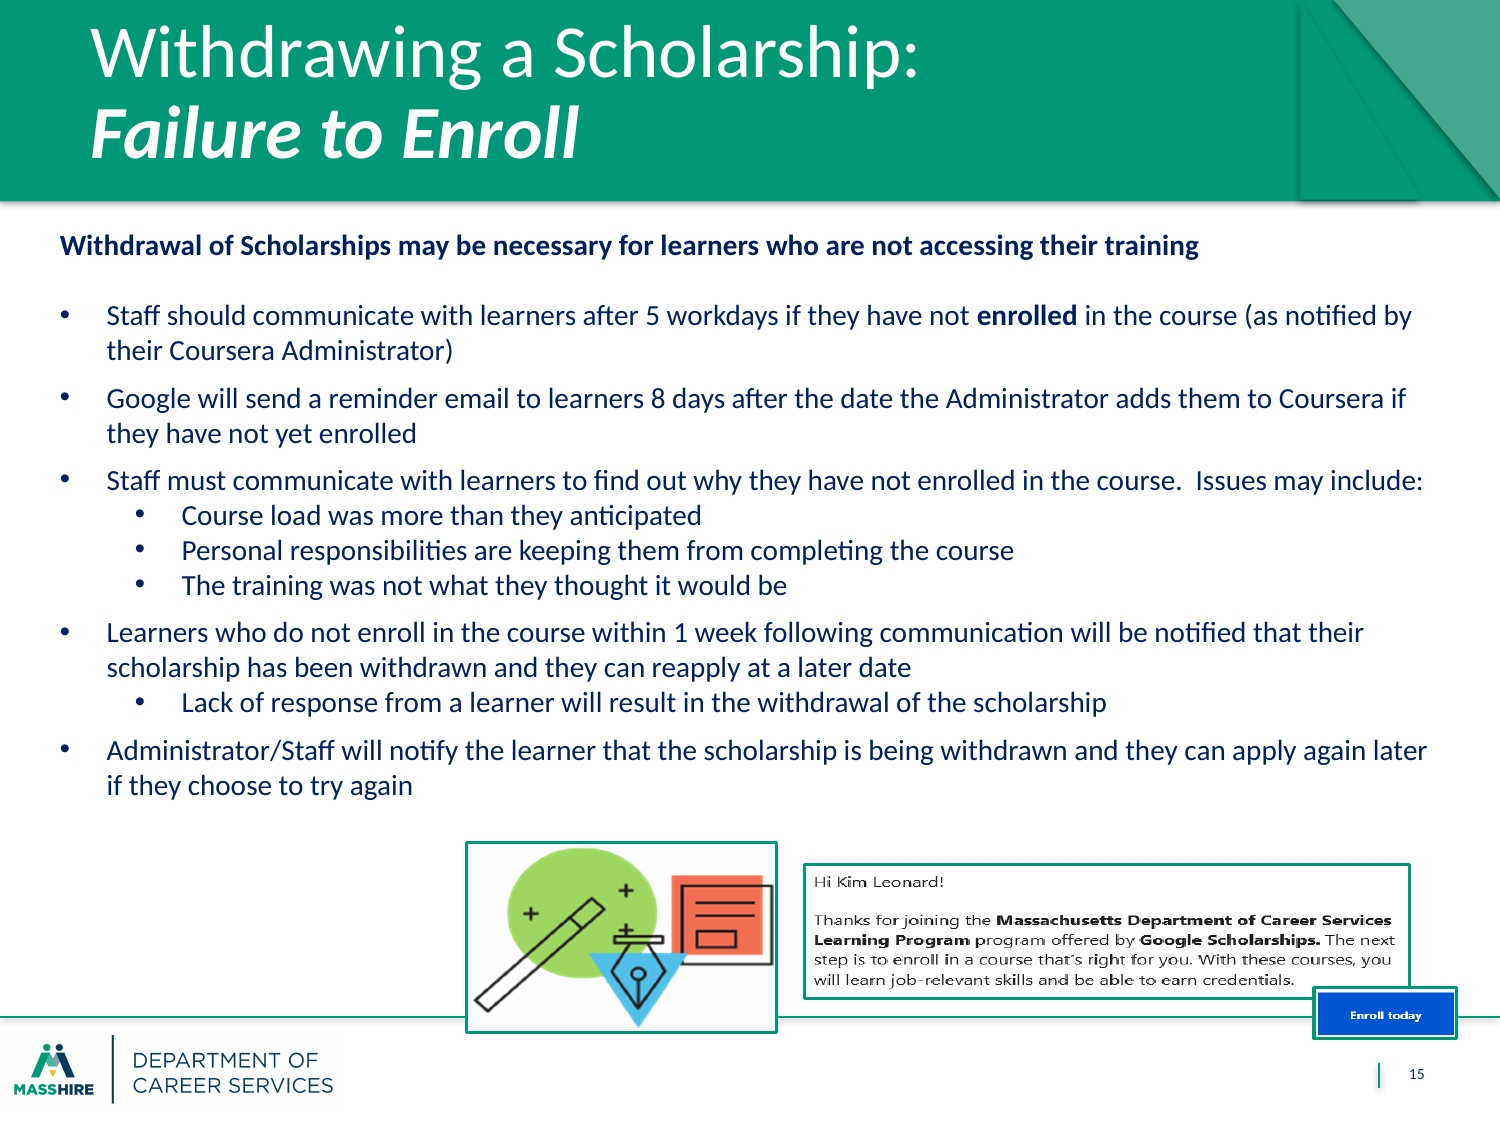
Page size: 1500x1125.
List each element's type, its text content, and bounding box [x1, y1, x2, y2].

slide_number 15 [1376, 1045, 1425, 1103]
title Withdrawing a Scholarship: Failure to Enroll [75, 15, 1283, 172]
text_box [467, 843, 1456, 1038]
text_box Withdrawal of Scholarships may be necessary for learners who are not accessing their training Staff should communicate with learners after 5 workdays if they have not enrolled in the course (as notified by their Coursera Administrator) Google will send a reminder email to learners 8 days after the date the Administrator adds them to Coursera if they have not yet enrolled Staff must communicate with learners to find out why they have not enrolled in the course. Issues may include: Course load was more than they anticipated Personal responsibilities are keeping them from completing the course The training was not what they thought it would be Learners who do not enroll in the course within 1 week following communication will be notified that their scholarship has been withdrawn and they can reapply at a later date Lack of response from a learner will result in the withdrawal of the scholarship Administrator/Staff will notify the learner that the scholarship is being withdrawn and they can apply again later if they choose to try again [44, 219, 1456, 809]
picture [6, 1031, 341, 1109]
